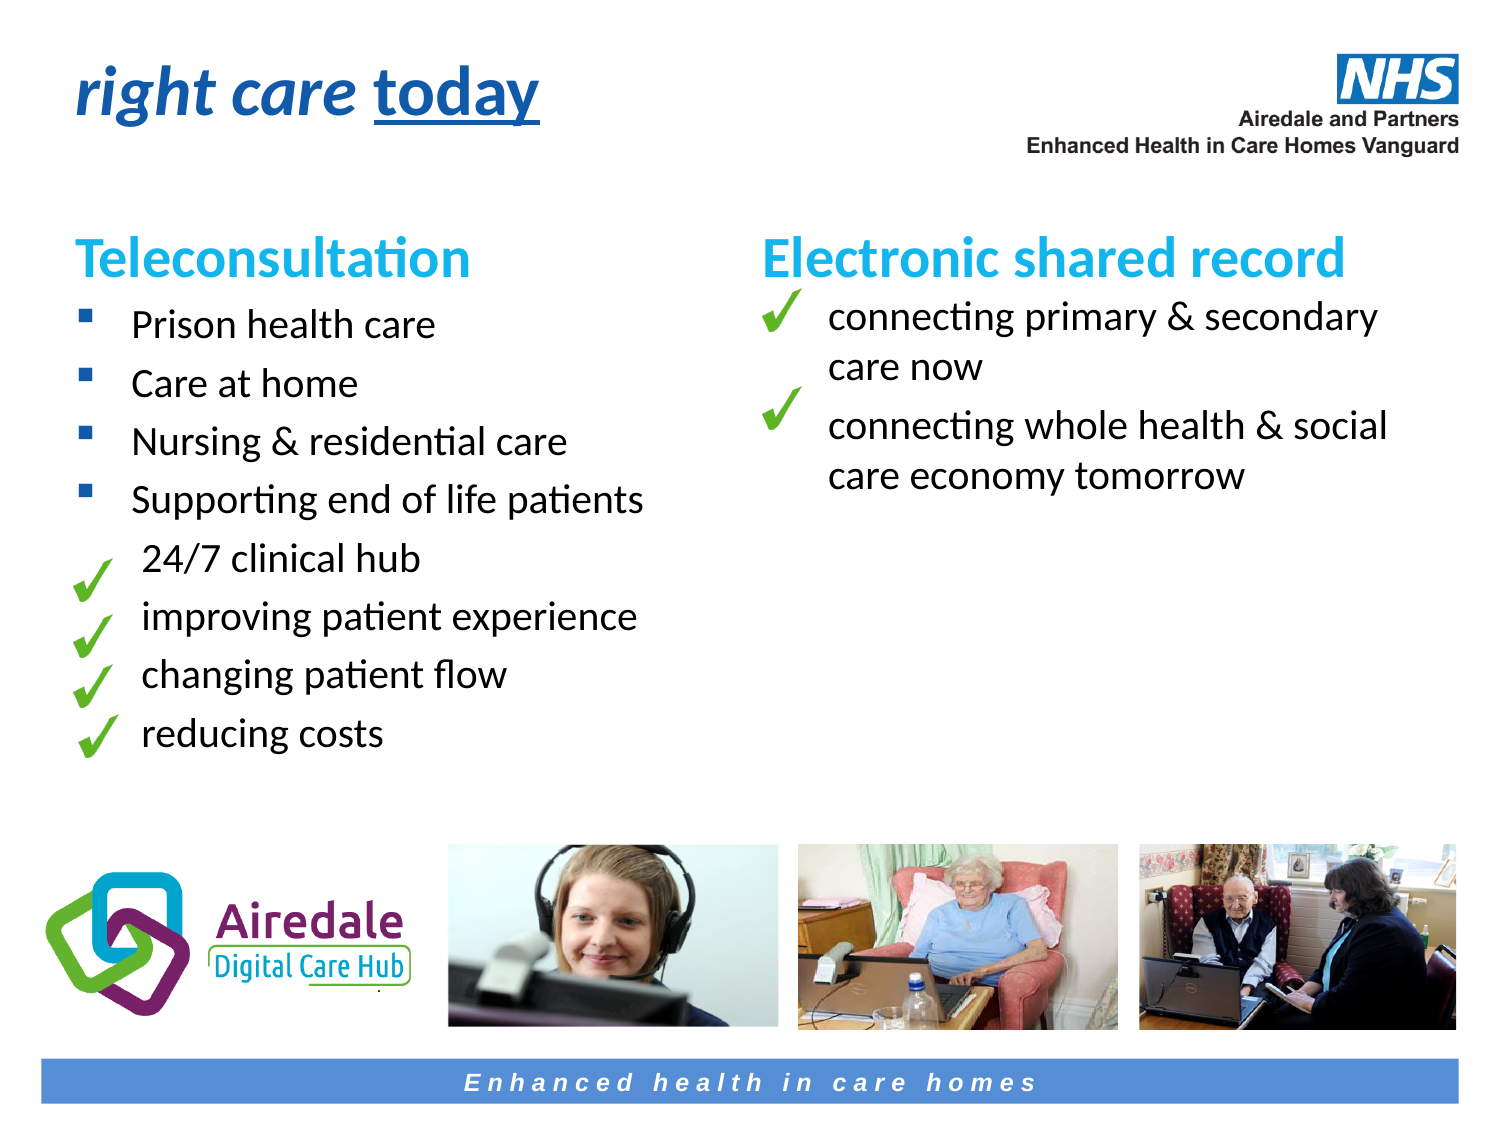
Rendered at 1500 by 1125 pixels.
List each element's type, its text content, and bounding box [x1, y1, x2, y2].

picture [1139, 843, 1457, 1030]
picture [45, 872, 411, 1016]
title right care today [75, 45, 943, 219]
picture [72, 664, 113, 708]
picture [78, 714, 119, 758]
picture [72, 614, 113, 658]
picture [762, 386, 803, 430]
list Teleconsultation Prison health care Care at home Nursing & residential care Supporting end of life patients 24/7 clinical hub improving patient experience changing patient flow reducing costs [75, 219, 738, 1006]
picture [439, 837, 787, 1034]
list Electronic shared record connecting primary & secondary care now connecting whole health & social care economy tomorrow [762, 218, 1425, 1006]
picture [762, 288, 803, 332]
picture [72, 558, 113, 602]
table_cell 25% ↑ [107, 669, 115, 714]
picture [798, 843, 1118, 1030]
